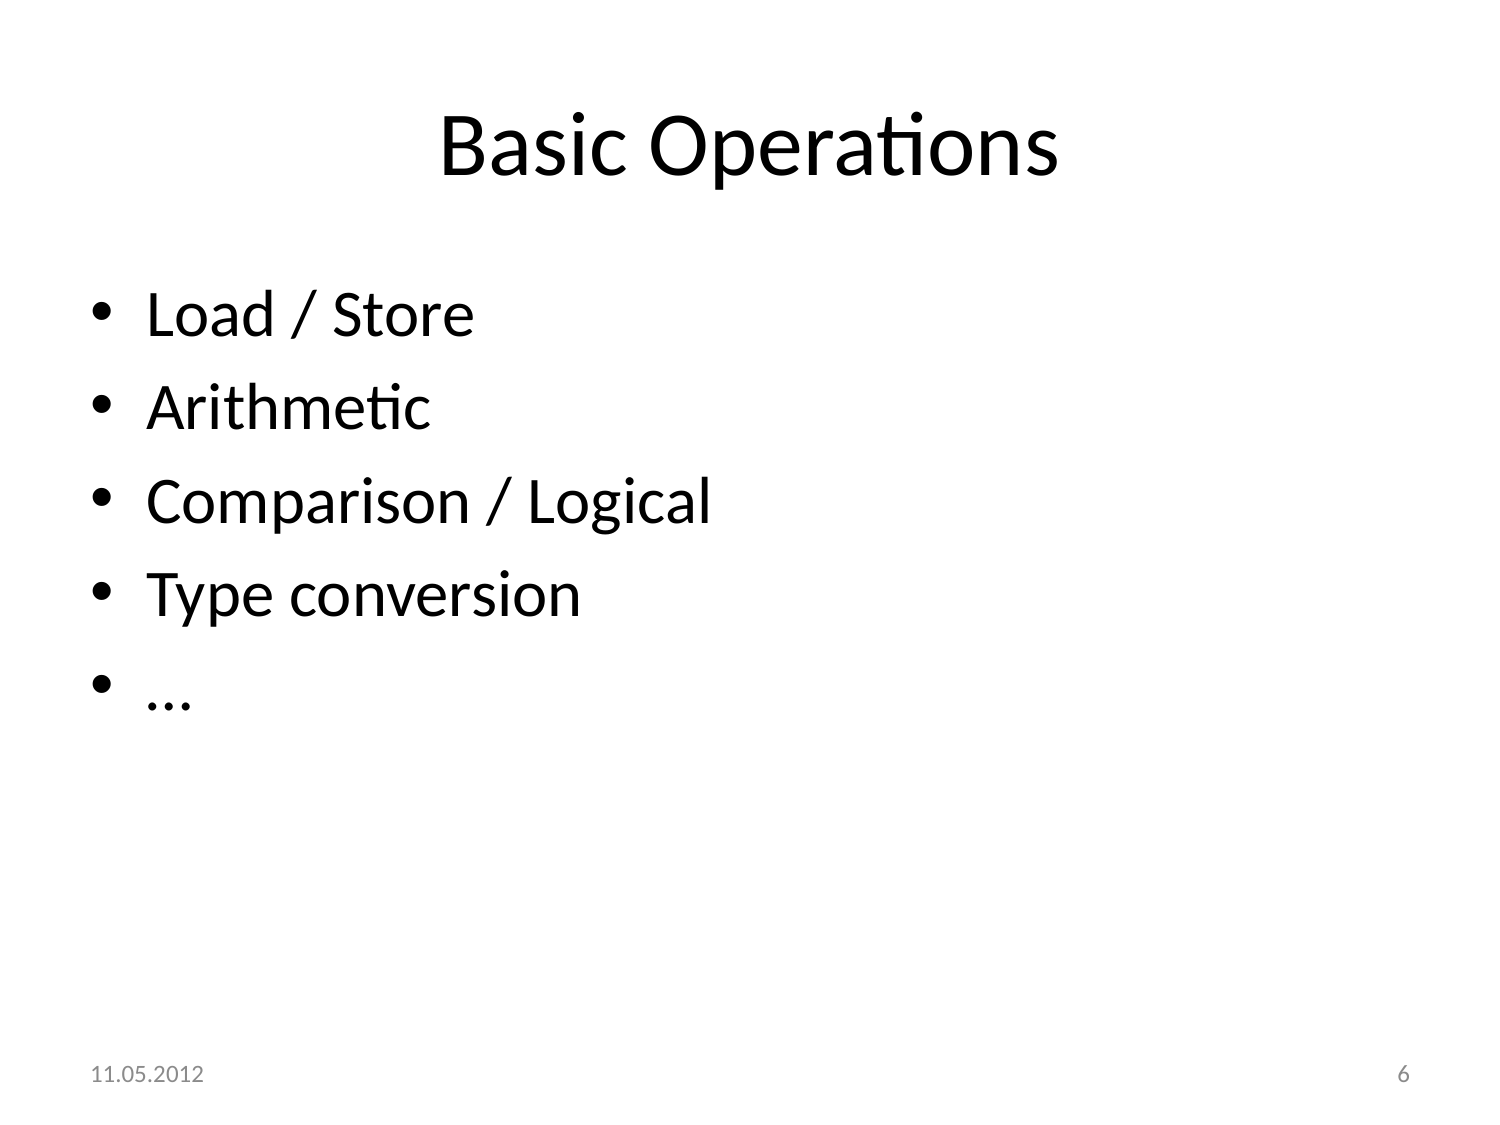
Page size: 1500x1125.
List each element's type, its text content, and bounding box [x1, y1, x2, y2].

list Load / Store Arithmetic Comparison / Logical Type conversion … [75, 262, 1425, 1005]
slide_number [75, 1042, 425, 1103]
slide_number 6 [1074, 1042, 1425, 1103]
title Basic Operations [75, 45, 1425, 233]
